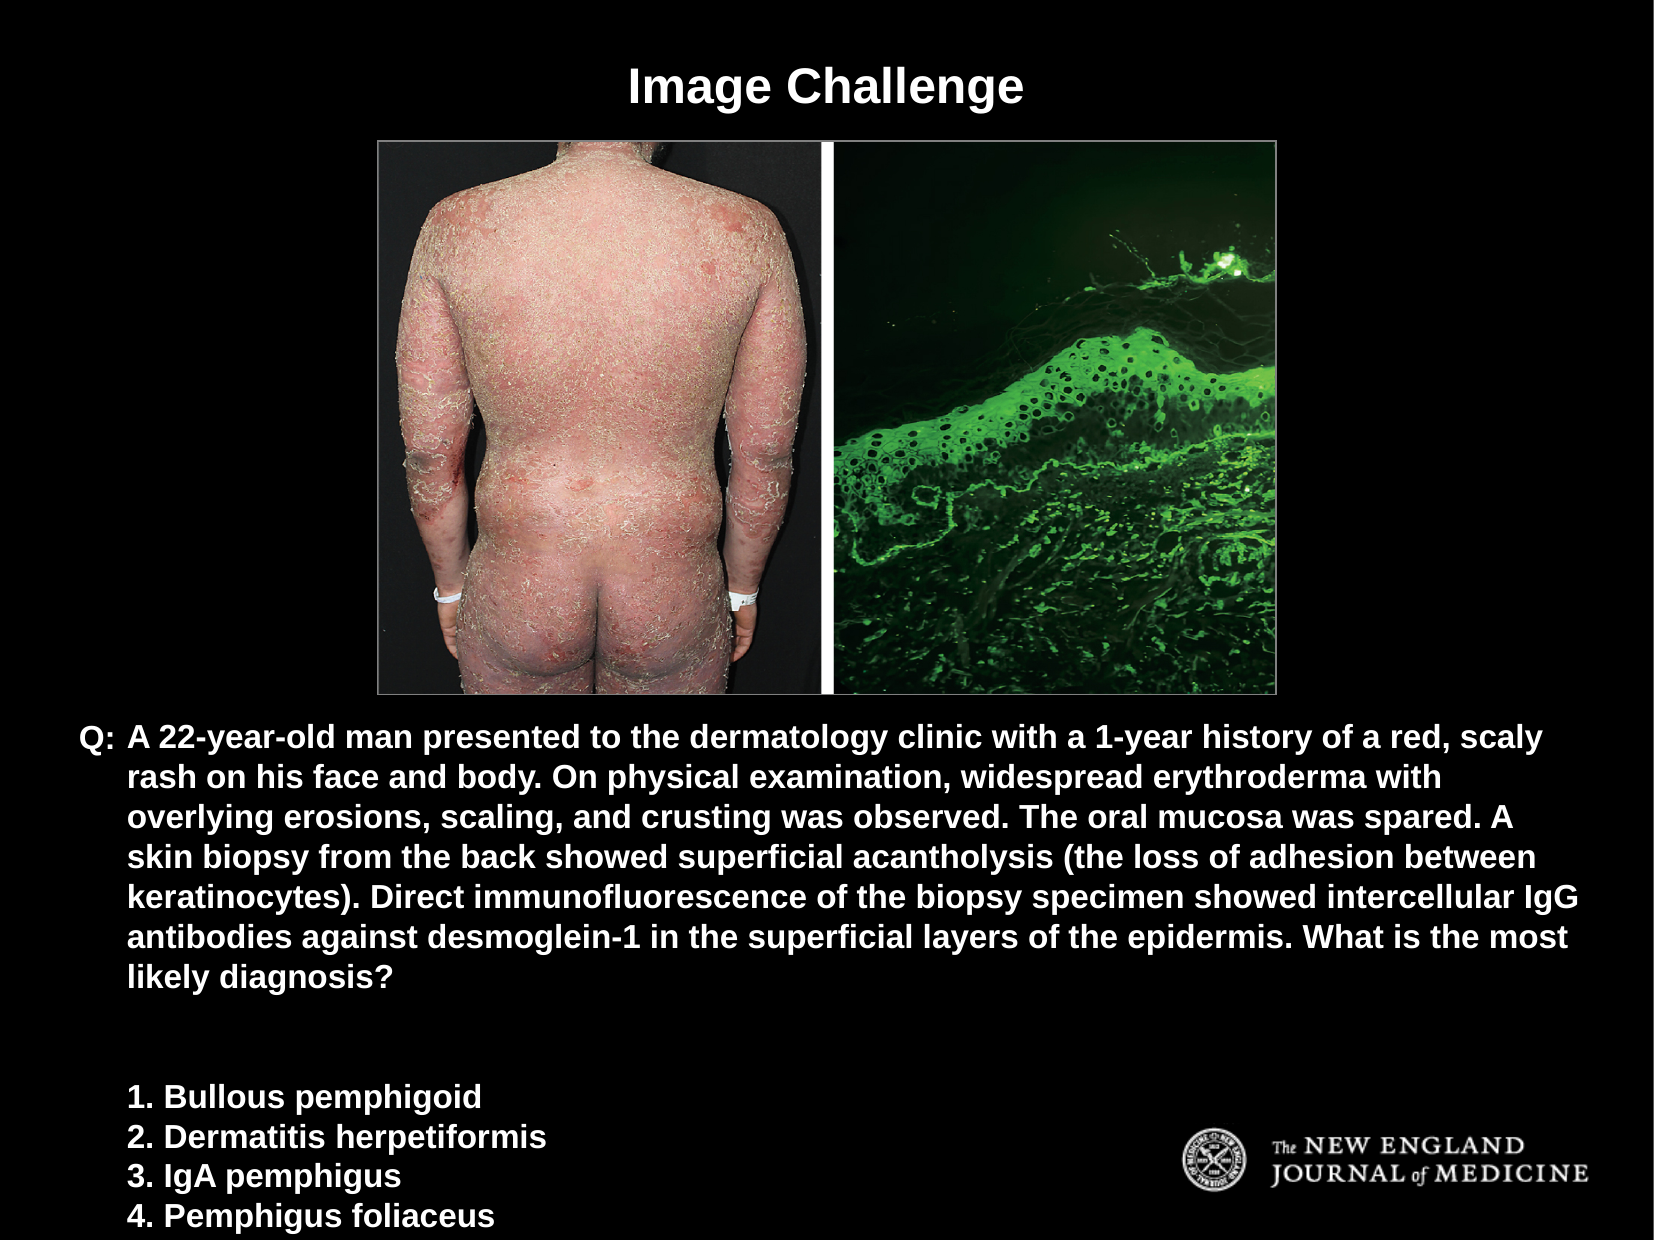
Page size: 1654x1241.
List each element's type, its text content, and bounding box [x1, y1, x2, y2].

picture [378, 141, 1276, 695]
text_box A 22-year-old man presented to the dermatology clinic with a 1-year history of a red, scaly rash on his face and body. On physical examination, widespread erythroderma with overlying erosions, scaling, and crusting was observed. The oral mucosa was spared. A skin biopsy from the back showed superficial acantholysis (the loss of adhesion between keratinocytes). Direct immunofluorescence of the biopsy specimen showed intercellular IgG antibodies against desmoglein-1 in the superficial layers of the epidermis. What is the most likely diagnosis? 1. Bullous pemphigoid 2. Dermatitis herpetiformis 3. IgA pemphigus 4. Pemphigus foliaceus 5. Pemphigus vulgaris [126, 715, 1590, 1241]
text_box Image Challenge [29, 56, 1624, 120]
text_box Q: [64, 709, 132, 764]
picture [1170, 1122, 1603, 1196]
